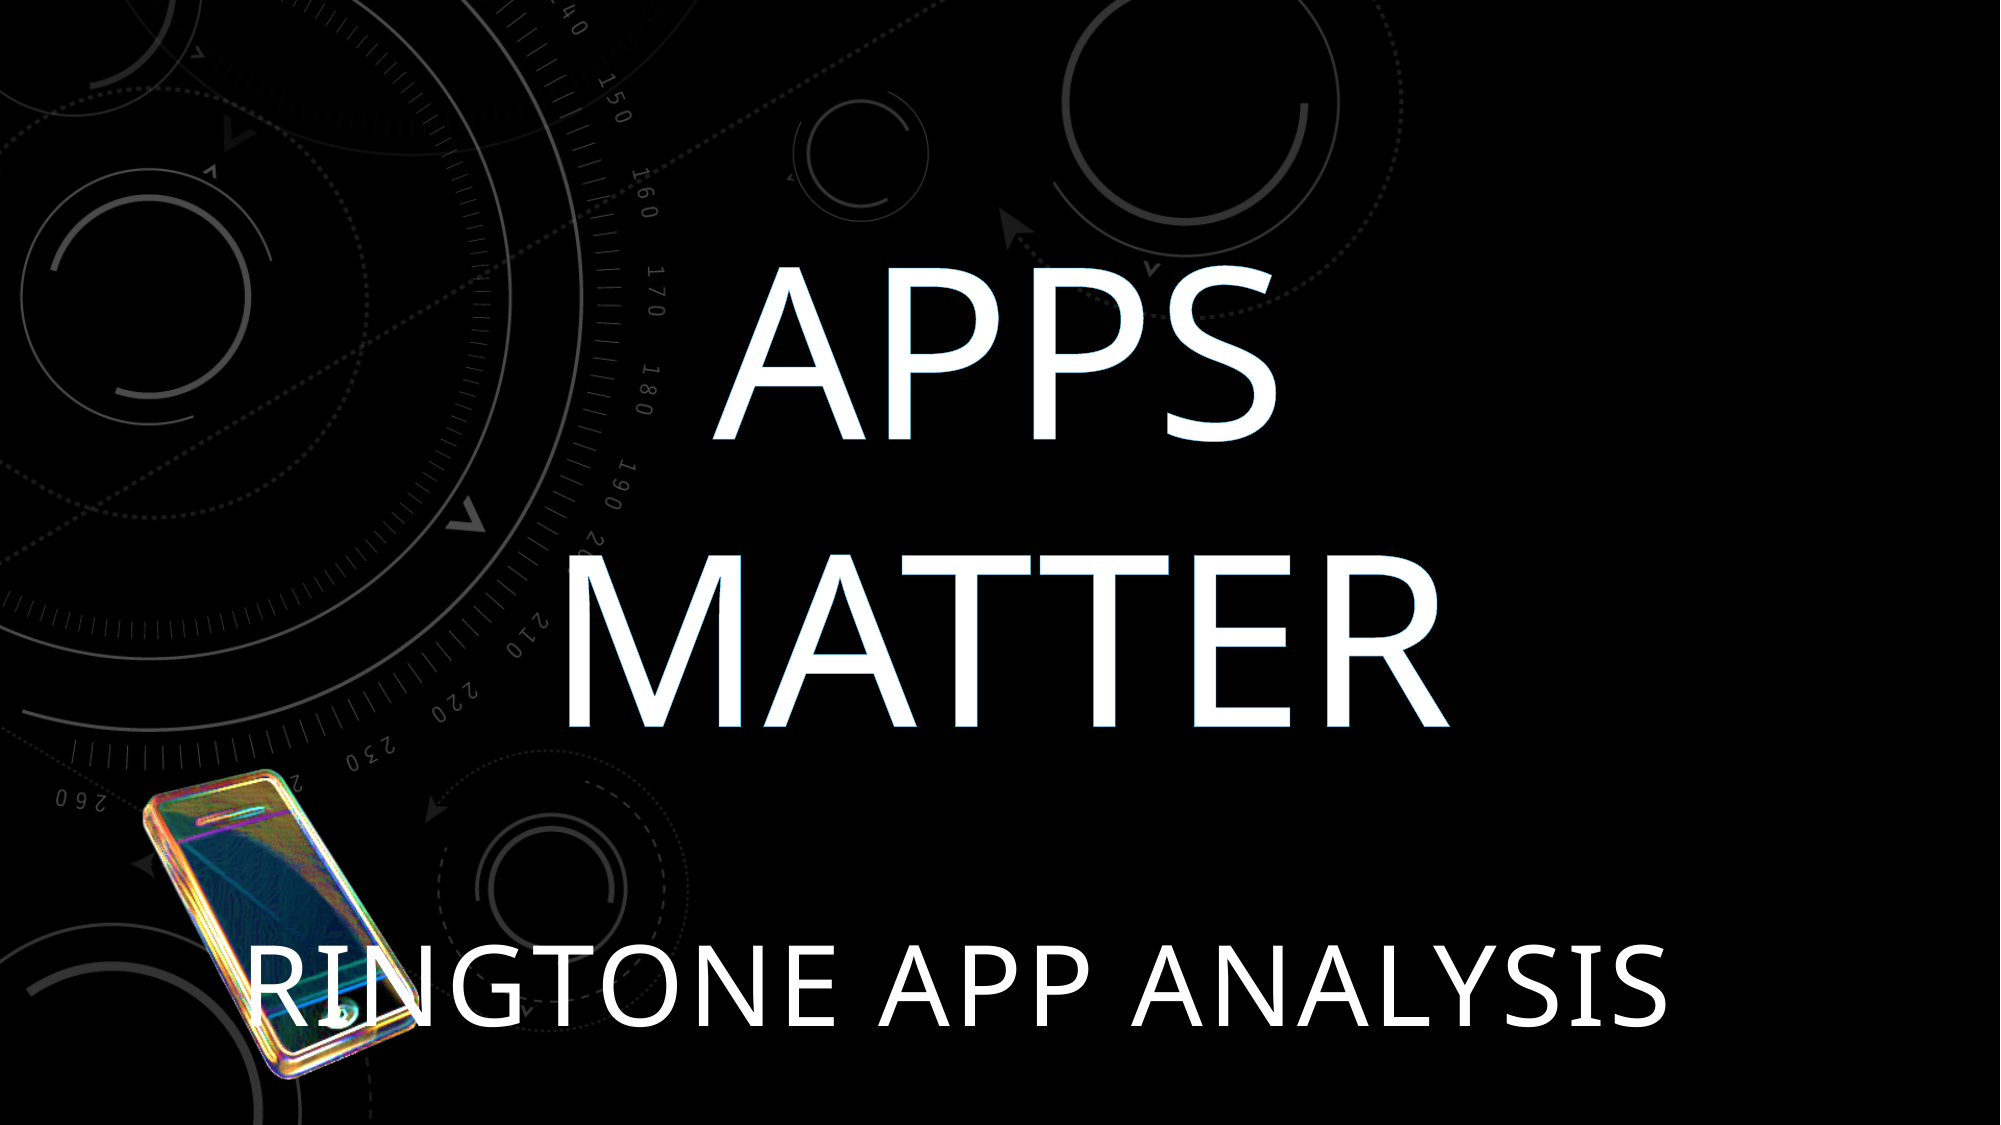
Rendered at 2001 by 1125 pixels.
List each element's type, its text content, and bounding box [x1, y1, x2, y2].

picture [0, 0, 2000, 1125]
title Ringtone App Analysis [449, 891, 1689, 1057]
text_box APPS MATTER [362, 192, 1638, 782]
